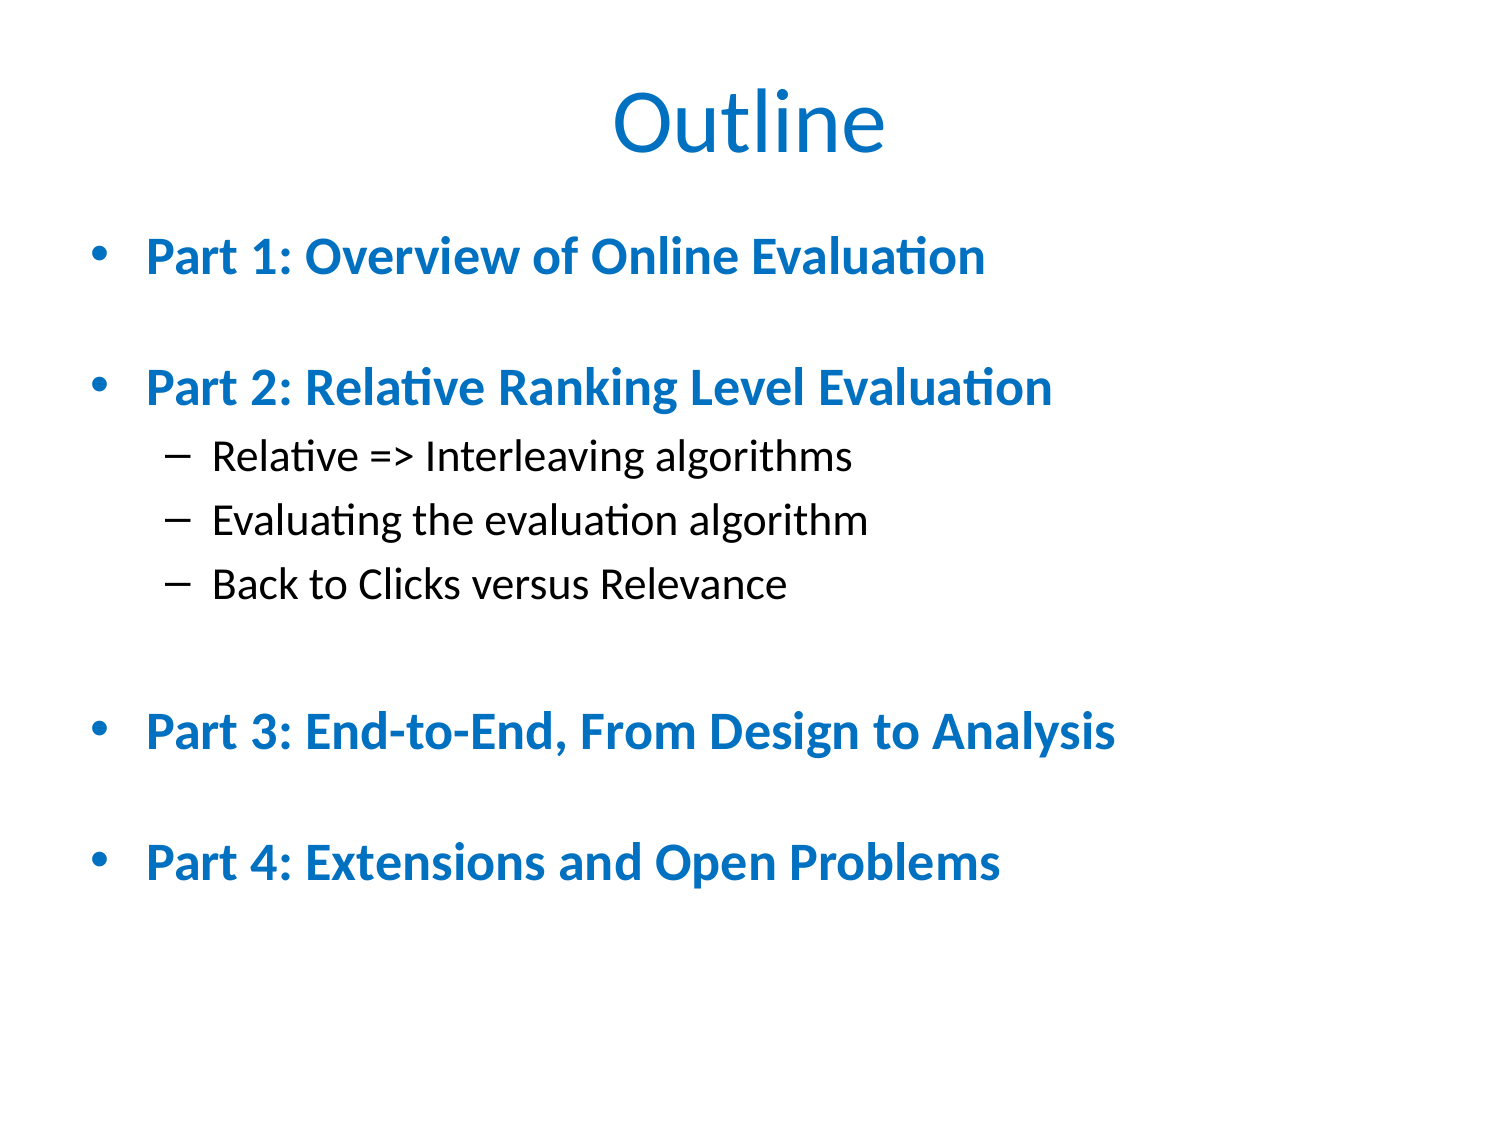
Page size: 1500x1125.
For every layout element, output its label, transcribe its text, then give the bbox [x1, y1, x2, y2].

title Outline [75, 45, 1425, 188]
list Part 1: Overview of Online Evaluation Part 2: Relative Ranking Level Evaluation Relative => Interleaving algorithms Evaluating the evaluation algorithm Back to Clicks versus Relevance Part 3: End-to-End, From Design to Analysis Part 4: Extensions and Open Problems [75, 212, 1425, 1005]
